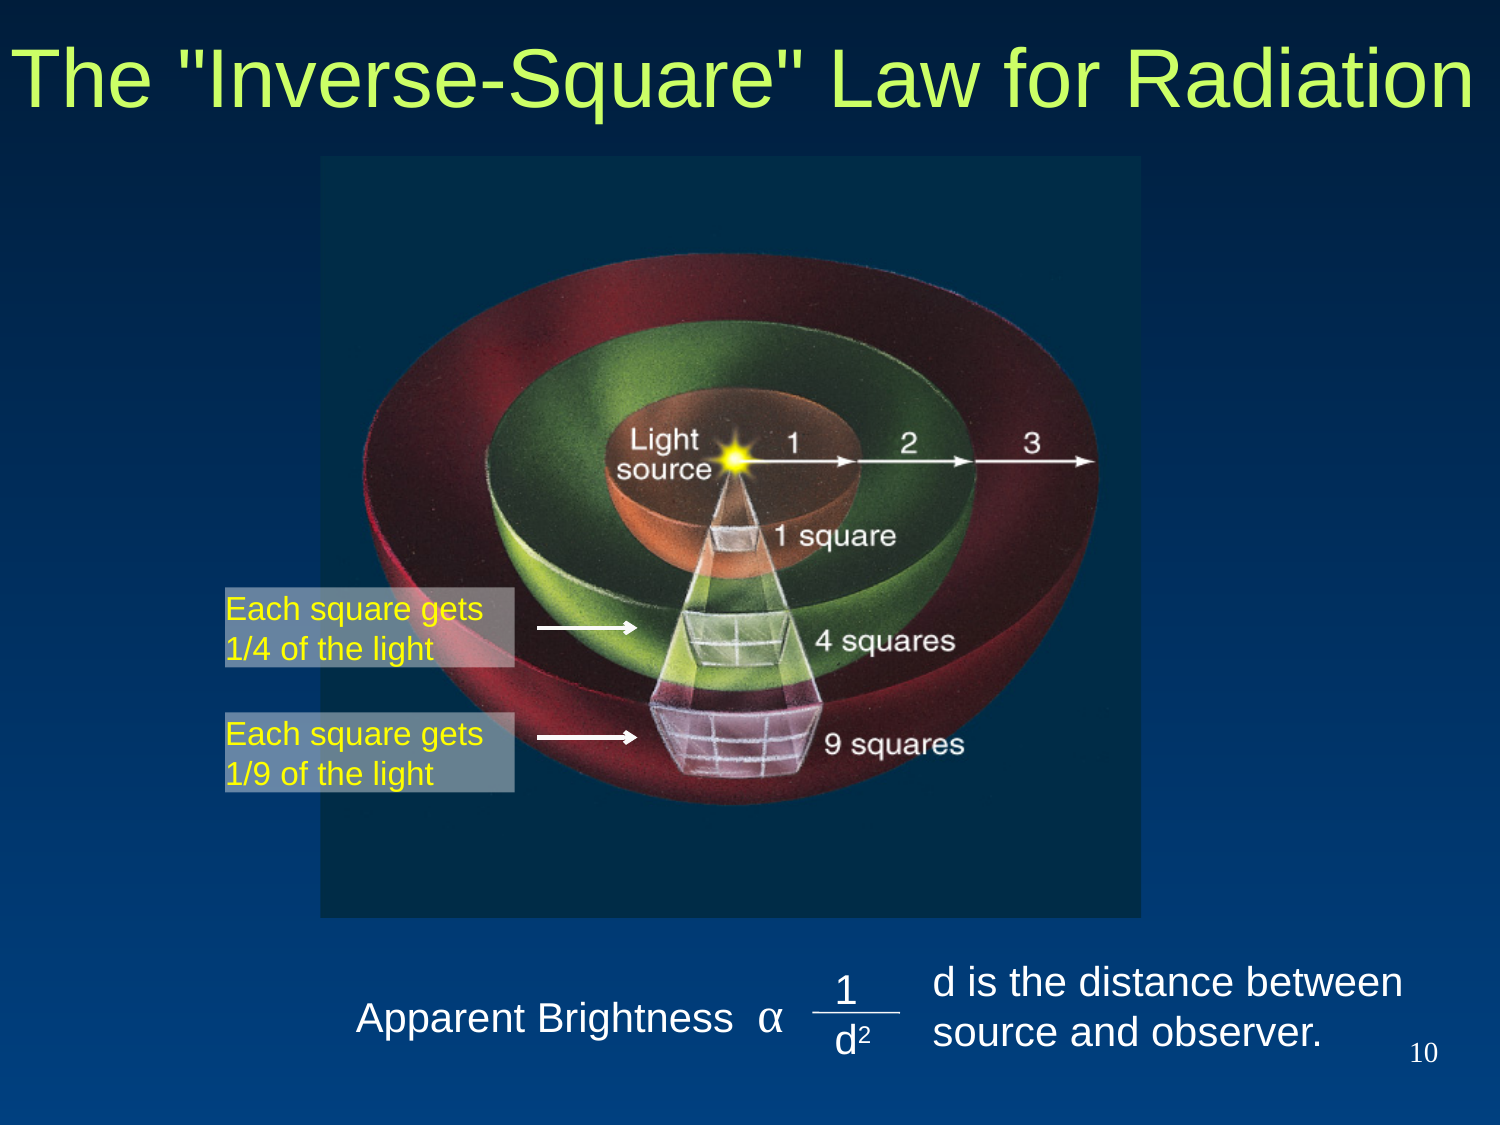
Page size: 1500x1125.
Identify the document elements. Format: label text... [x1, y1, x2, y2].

text_box d is the distance between source and observer. [932, 954, 1500, 1055]
text_box Apparent Brightness α [355, 982, 819, 1043]
text_box The "Inverse-Square" Law for Radiation [0, 24, 1488, 125]
text_box Each square gets 1/9 of the light [225, 712, 315, 793]
slide_number 10 [1140, 1025, 1454, 1102]
text_box Each square gets 1/4 of the light [225, 587, 315, 668]
picture [320, 155, 1142, 919]
text_box 1 d2 [834, 962, 938, 1063]
